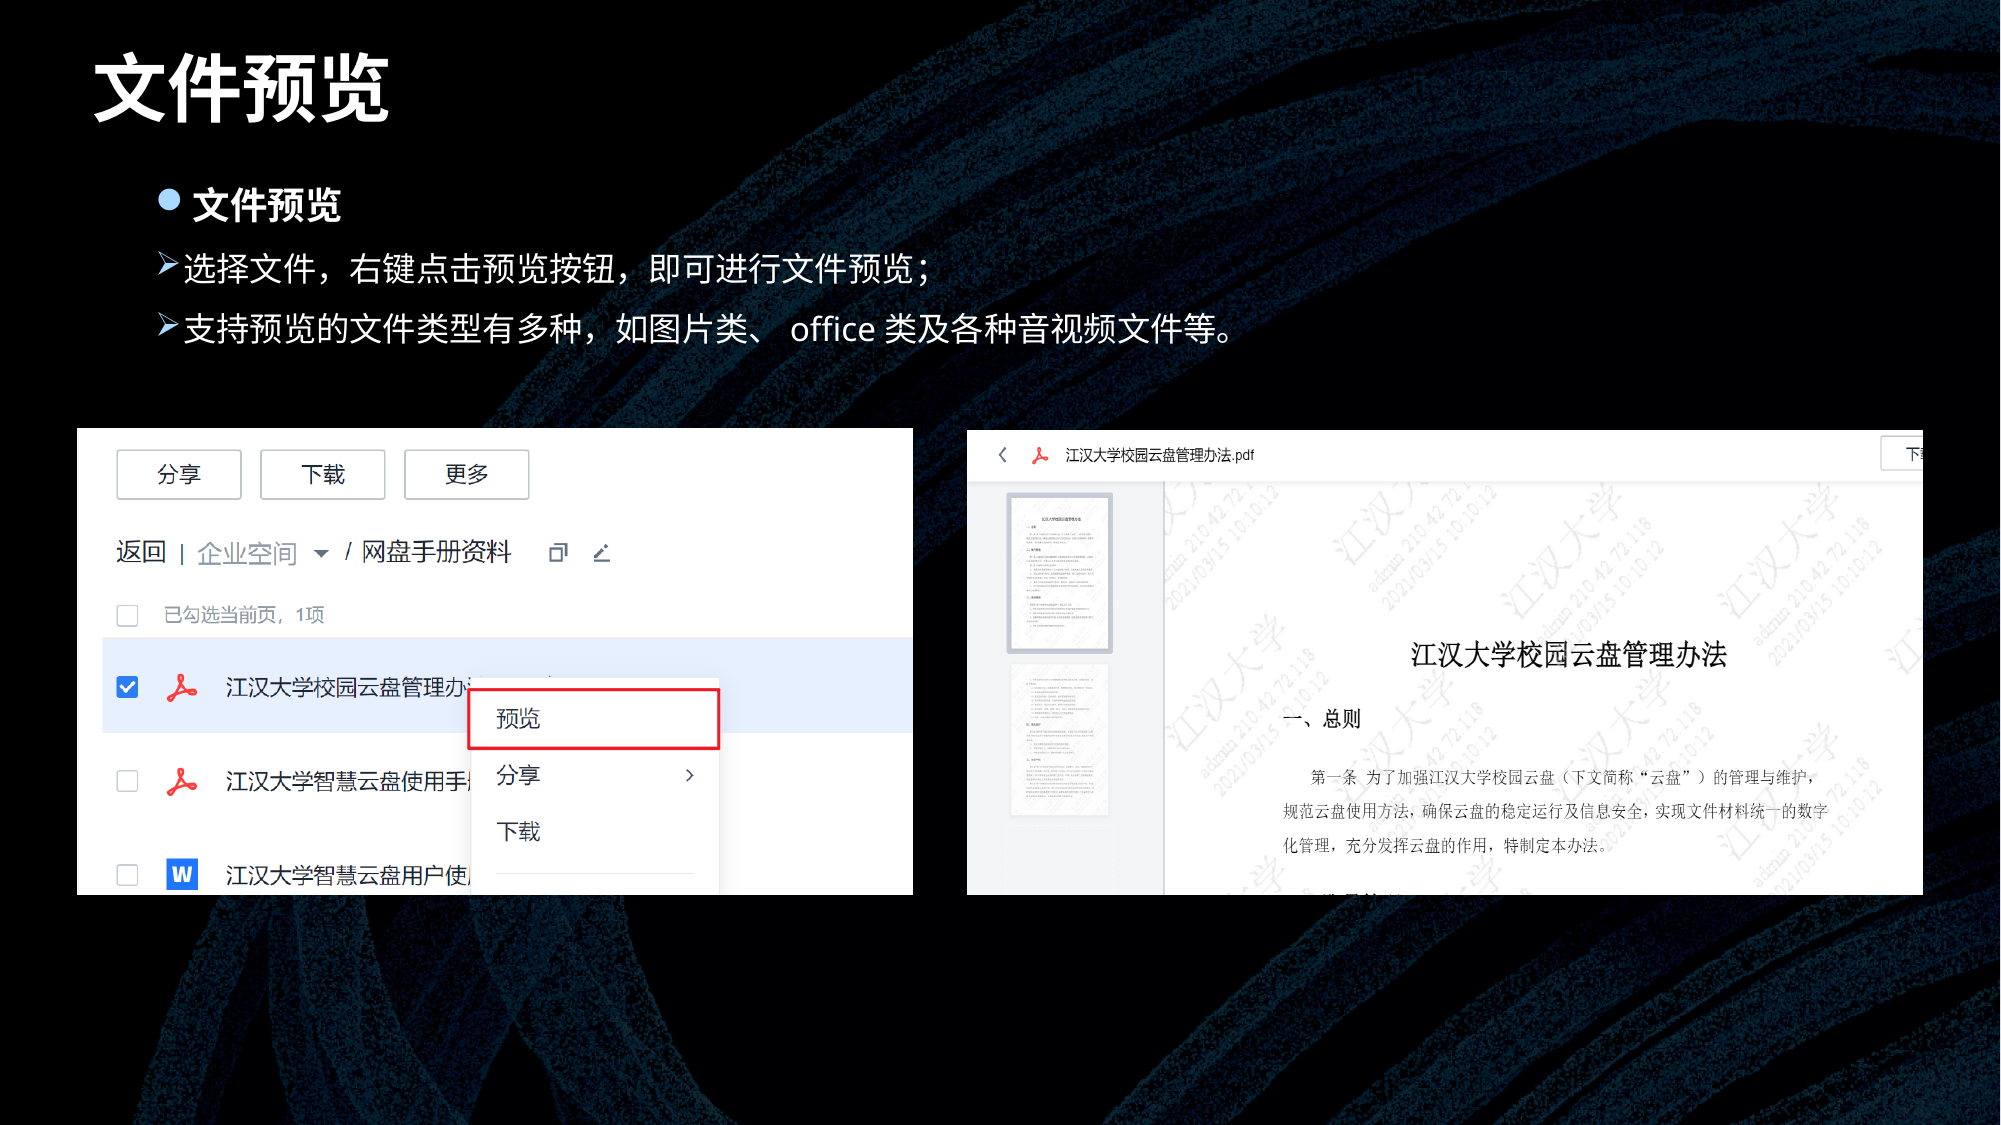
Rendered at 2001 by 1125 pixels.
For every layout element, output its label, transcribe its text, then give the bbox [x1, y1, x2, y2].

list 文件预览 选择文件，右键点击预览按钮，即可进行文件预览； 支持预览的文件类型有多种，如图片类、office类及各种音视频文件等。 [155, 159, 1806, 429]
picture [0, 0, 2001, 1125]
text_box 文件预览 [77, 33, 1643, 139]
